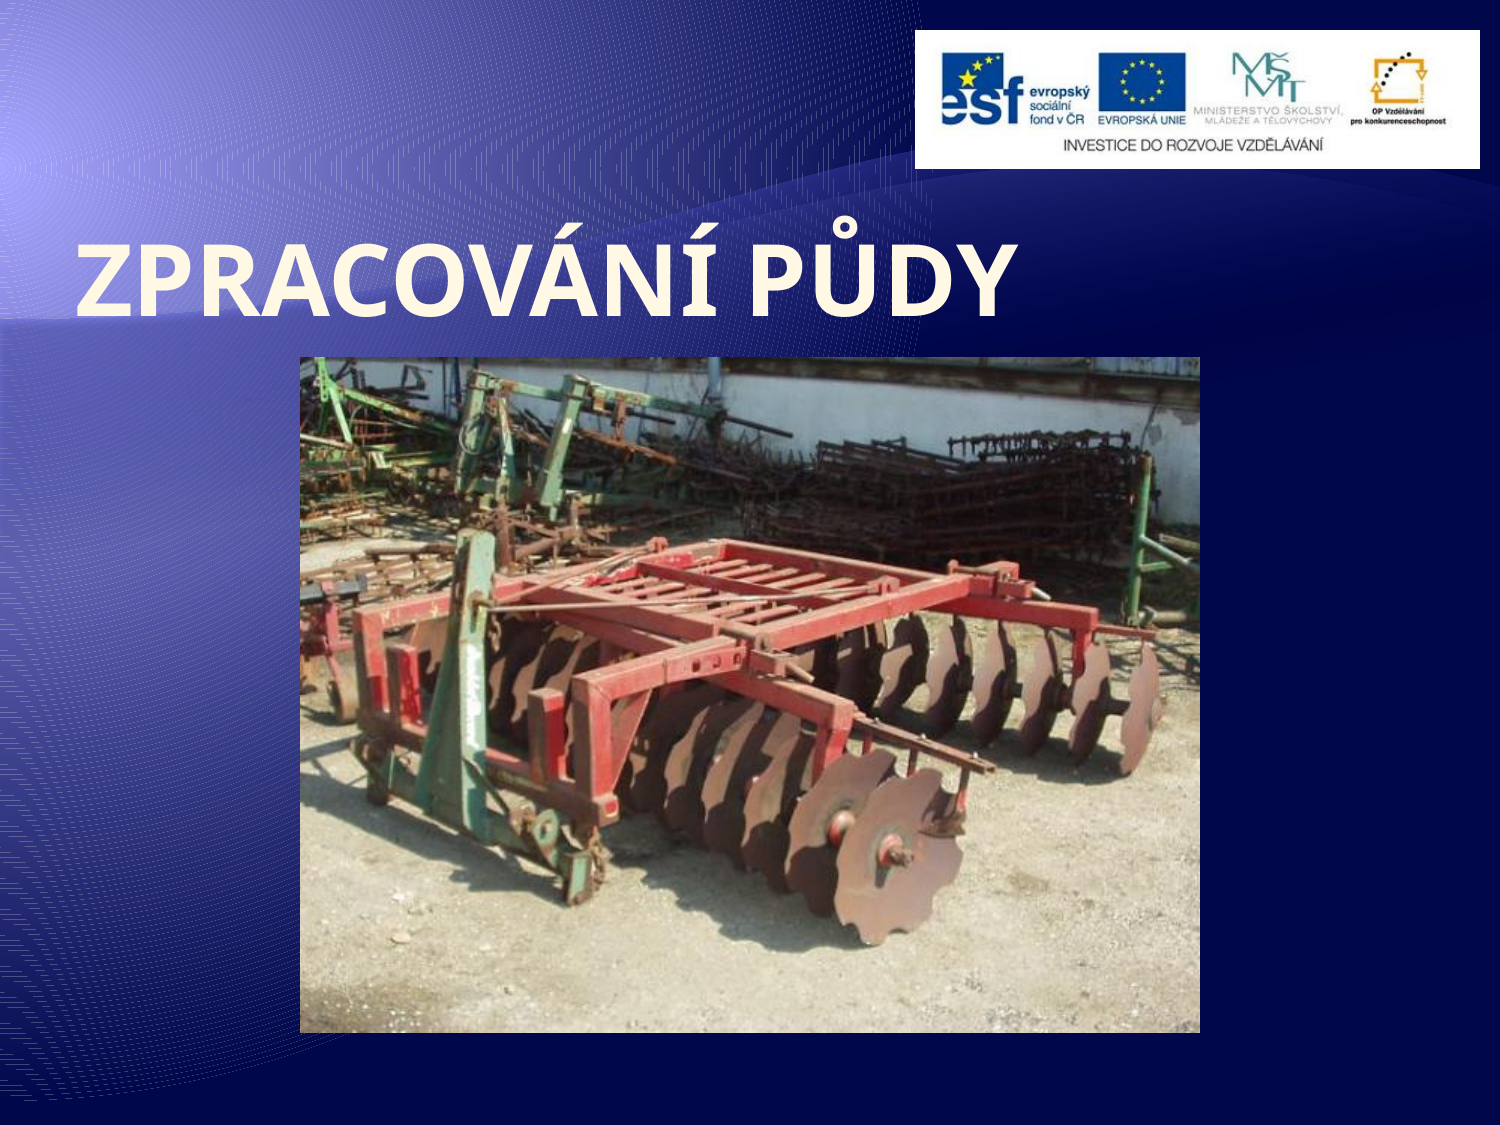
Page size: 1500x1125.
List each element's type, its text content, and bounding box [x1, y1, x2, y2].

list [299, 357, 1201, 1033]
picture [915, 30, 1480, 169]
title ZPRACOVÁNÍ PŮDY [75, 87, 1425, 338]
